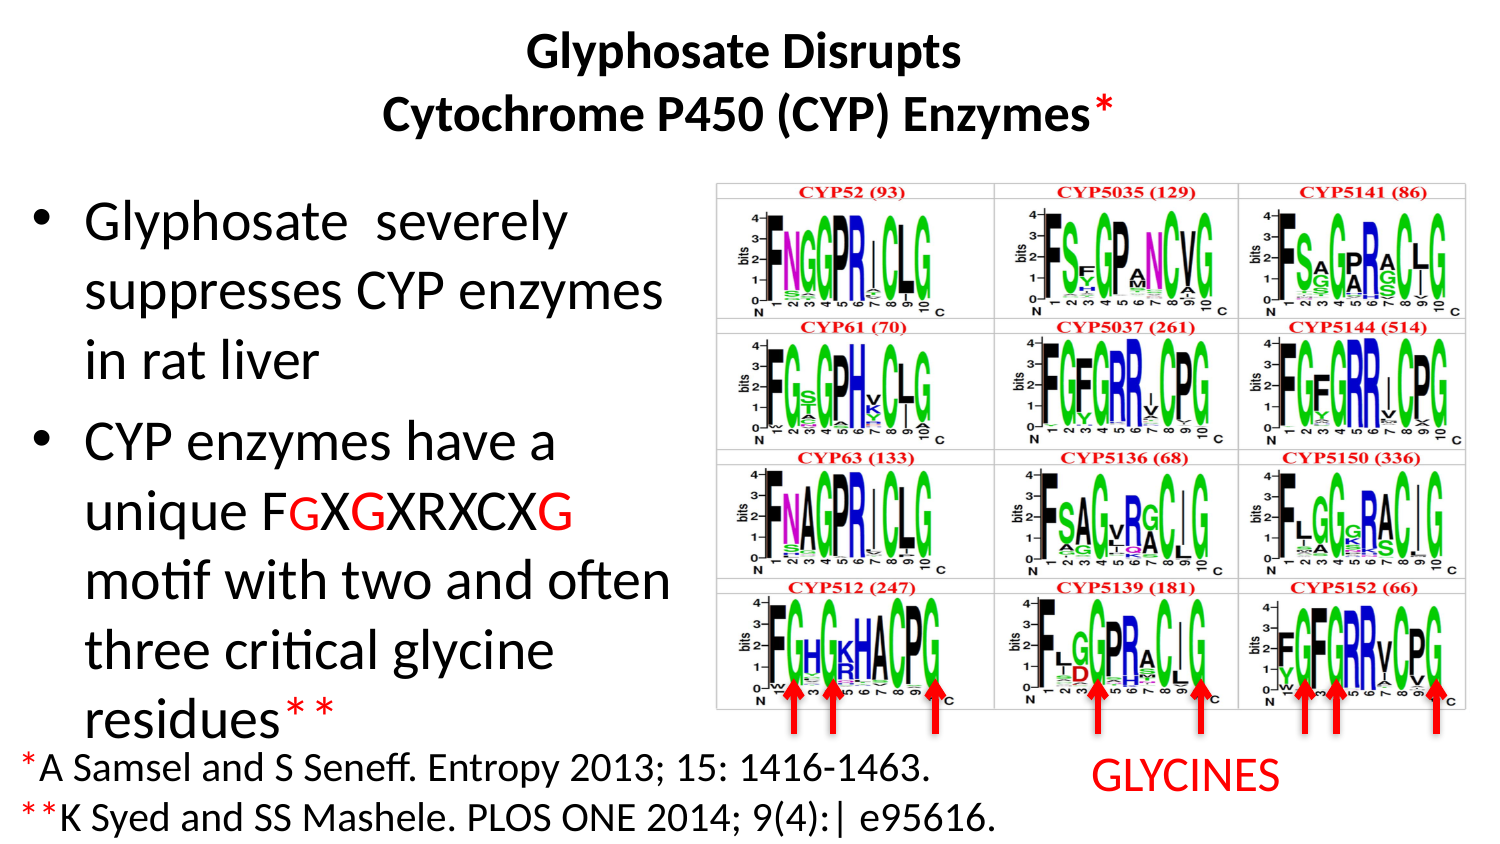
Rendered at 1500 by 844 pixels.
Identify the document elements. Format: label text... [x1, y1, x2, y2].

text_box Glyphosate severely suppresses CYP enzymes in rat liver CYP enzymes have a unique FGXGXRXCXG motif with two and often three critical glycine residues** [16, 174, 689, 732]
text_box GLYCINES [1076, 742, 1326, 809]
text_box *A Samsel and S Seneff. Entropy 2013; 15: 1416-1463. **K Syed and SS Mashele. PLOS ONE 2014; 9(4):| e95616. [3, 732, 1013, 844]
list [421, 163, 1500, 721]
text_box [793, 678, 1437, 734]
title Glyphosate Disrupts Cytochrome P450 (CYP) Enzymes* [75, 8, 1425, 150]
